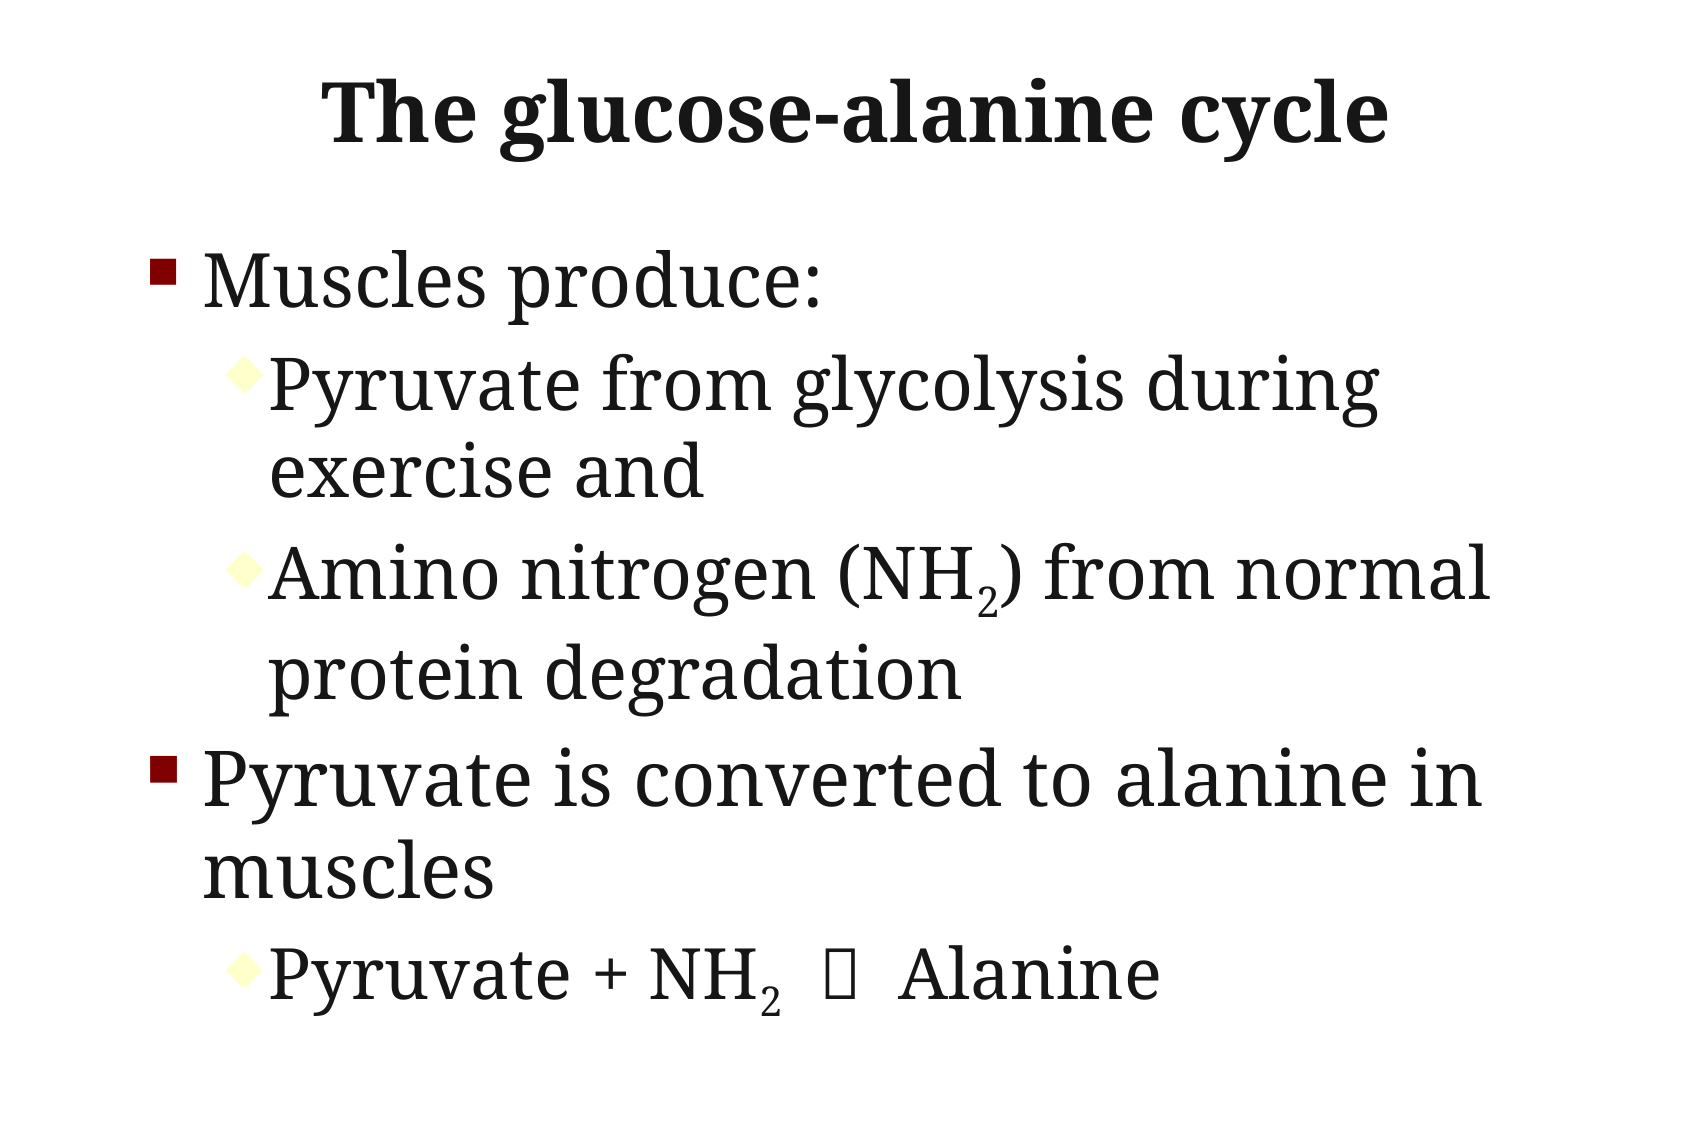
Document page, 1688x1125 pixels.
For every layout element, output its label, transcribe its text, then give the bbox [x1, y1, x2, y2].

list Muscles produce: Pyruvate from glycolysis during exercise and Amino nitrogen (NH2) from normal protein degradation Pyruvate is converted to alanine in muscles Pyruvate + NH2  Alanine [131, 224, 1569, 1013]
title The glucose-alanine cycle [181, 75, 1532, 168]
